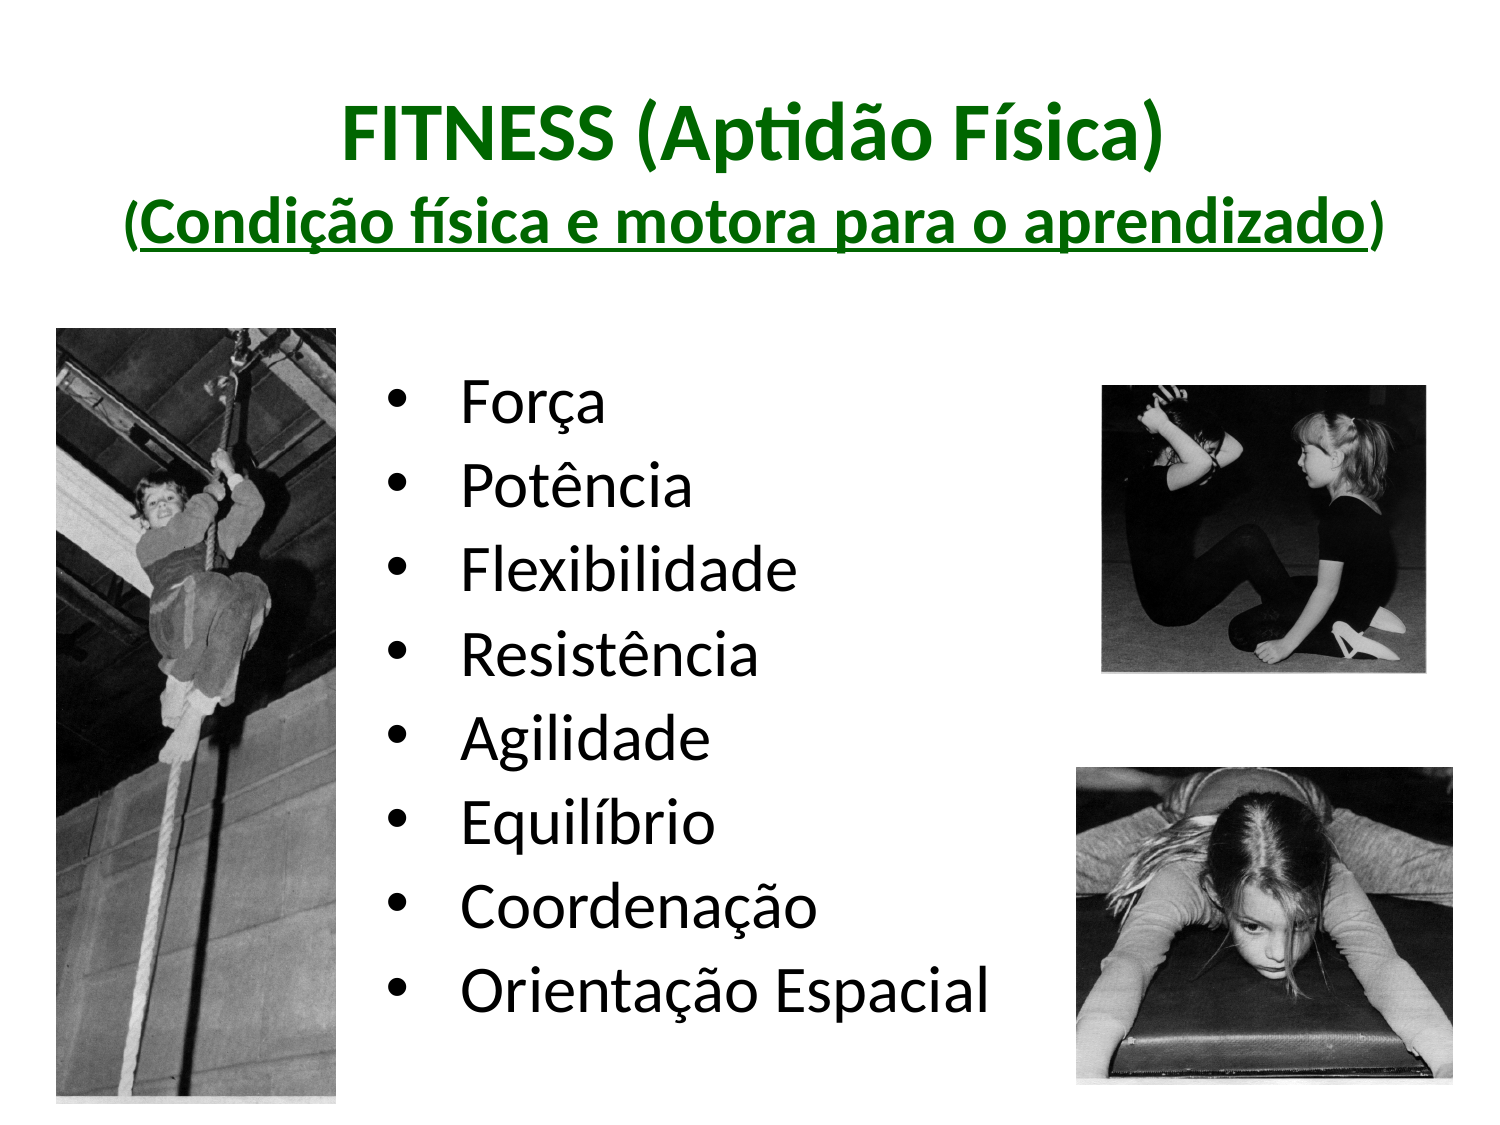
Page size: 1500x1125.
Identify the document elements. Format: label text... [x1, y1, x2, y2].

picture [1101, 385, 1427, 674]
picture [56, 328, 336, 1104]
text_box FITNESS (Aptidão Física) (Condição física e motora para o aprendizado) [56, 69, 1453, 265]
picture [1076, 767, 1453, 1085]
text_box Força Potência Flexibilidade Resistência Agilidade Equilíbrio Coordenação Orientação Espacial [370, 349, 1010, 1034]
